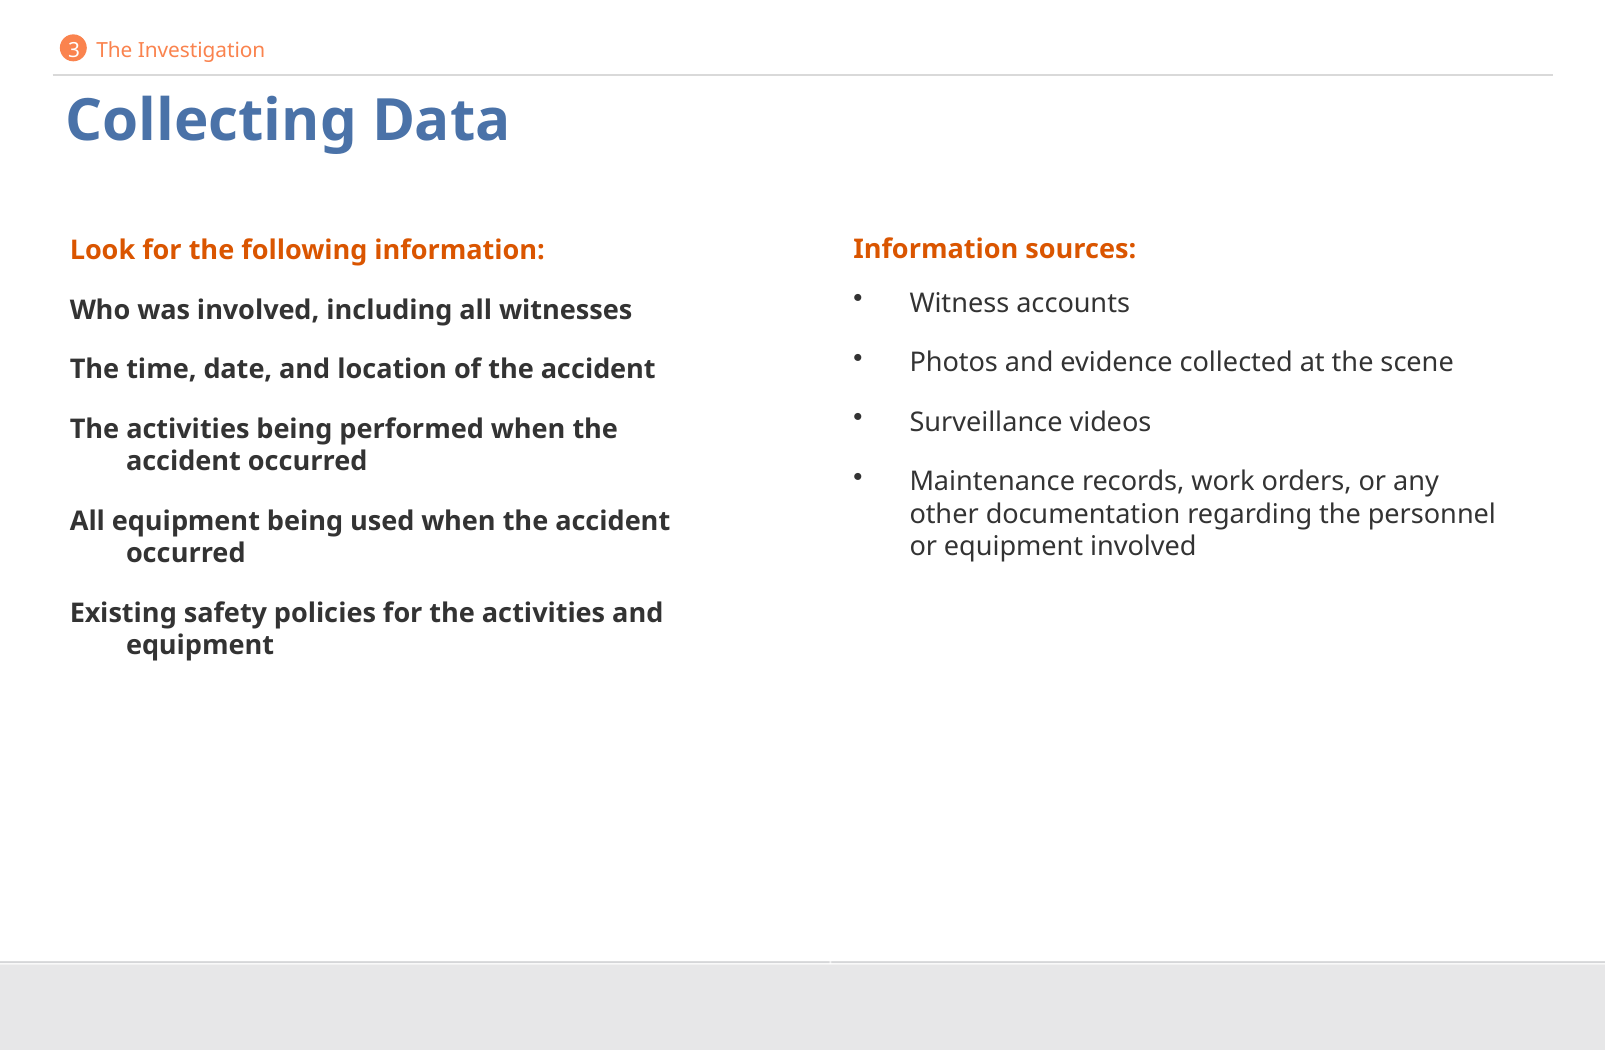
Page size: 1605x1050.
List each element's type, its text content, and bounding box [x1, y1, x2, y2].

list Look for the following information: Who was involved, including all witnesses The time, date, and location of the accident The activities being performed when the accident occurred All equipment being used when the accident occurred Existing safety policies for the activities and equipment [55, 224, 728, 800]
text_box Collecting Data [52, 82, 1220, 168]
picture [0, 960, 1605, 1050]
text_box Information sources: Witness accounts Photos and evidence collected at the scene Surveillance videos Maintenance records, work orders, or any other documentation regarding the personnel or equipment involved [839, 224, 1515, 800]
text_box 3 The Investigation [53, 28, 417, 69]
